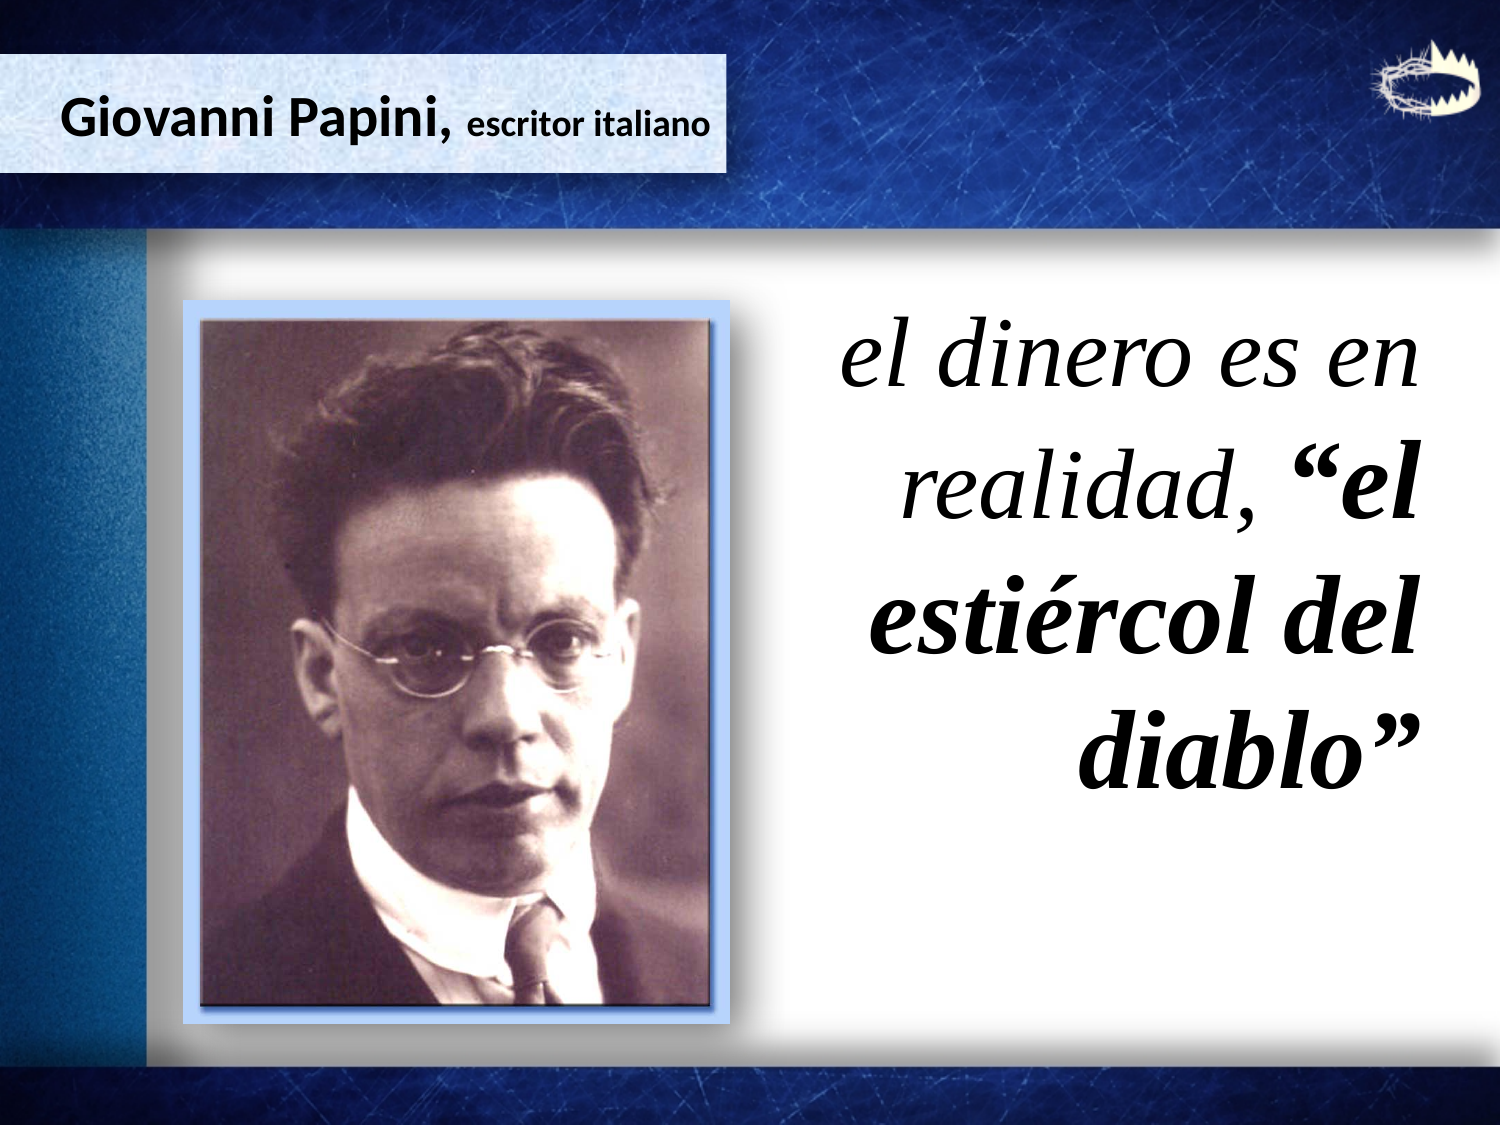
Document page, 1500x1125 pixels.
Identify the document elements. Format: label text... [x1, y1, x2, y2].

title Giovanni Papini, escritor italiano [0, 54, 727, 173]
list el dinero es en realidad, “el estiércol del diablo” [490, 278, 1437, 988]
picture [0, 0, 1500, 1125]
